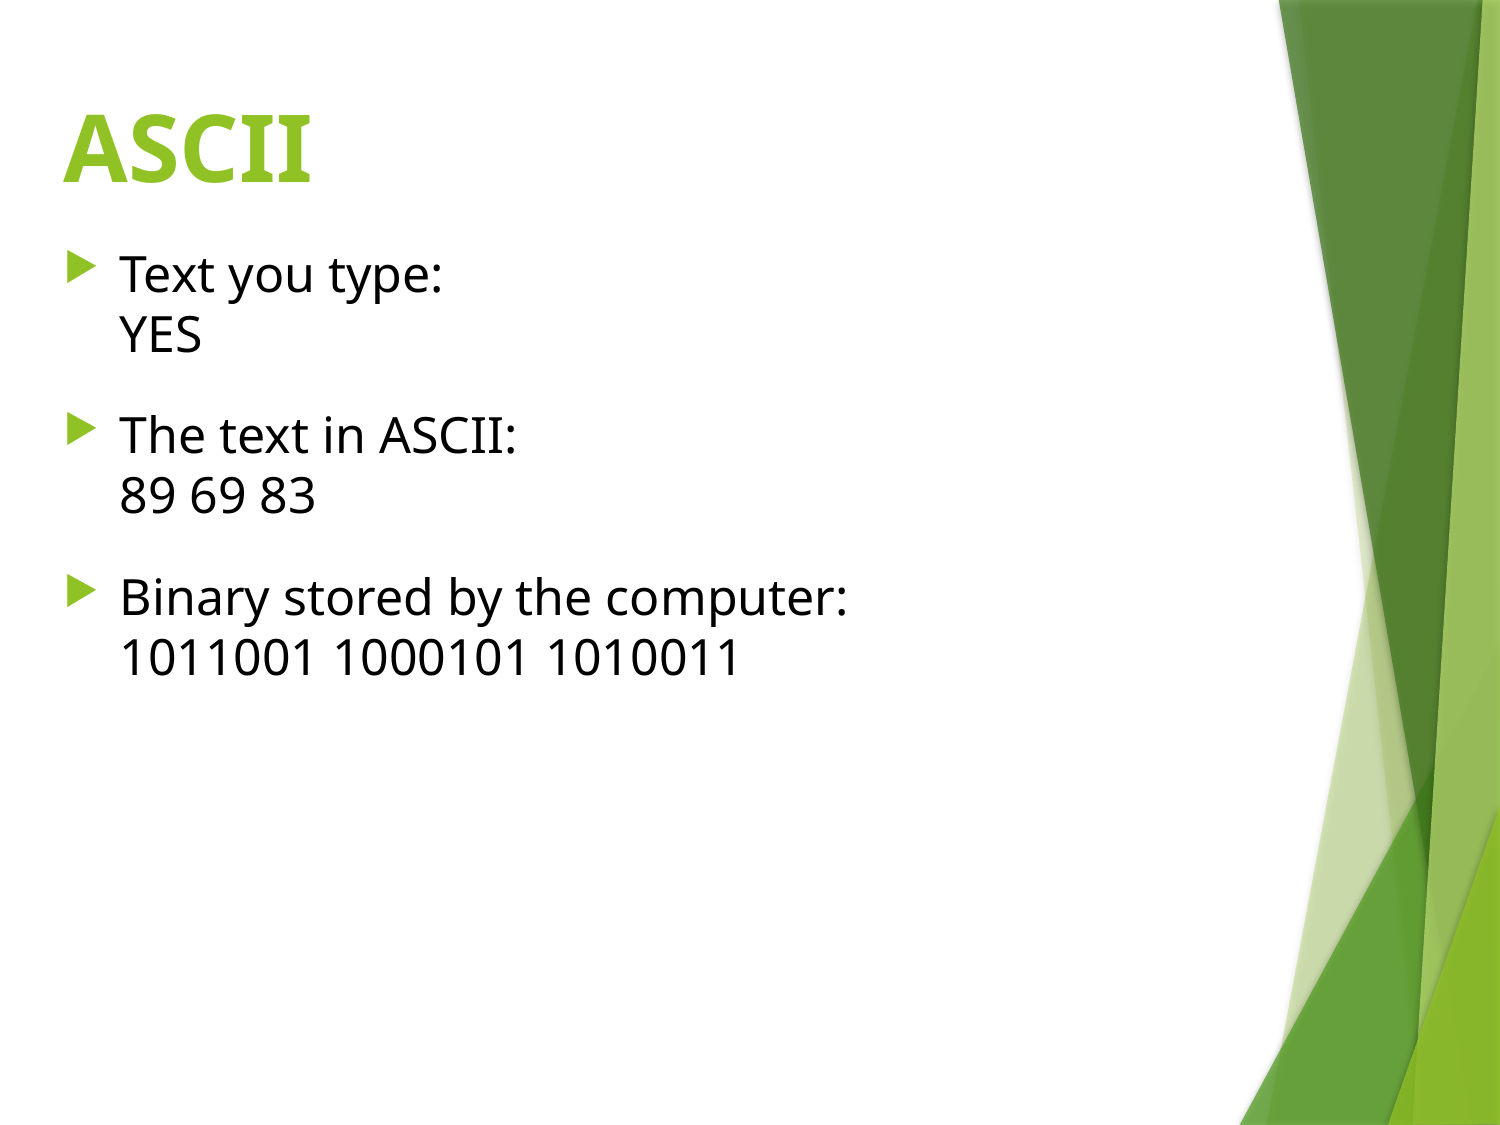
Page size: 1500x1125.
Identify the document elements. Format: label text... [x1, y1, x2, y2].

list Text you type: YES The text in ASCII: 89 69 83 Binary stored by the computer: 1011001 1000101 1010011 [48, 234, 1240, 1021]
title ASCII [48, 55, 1240, 234]
